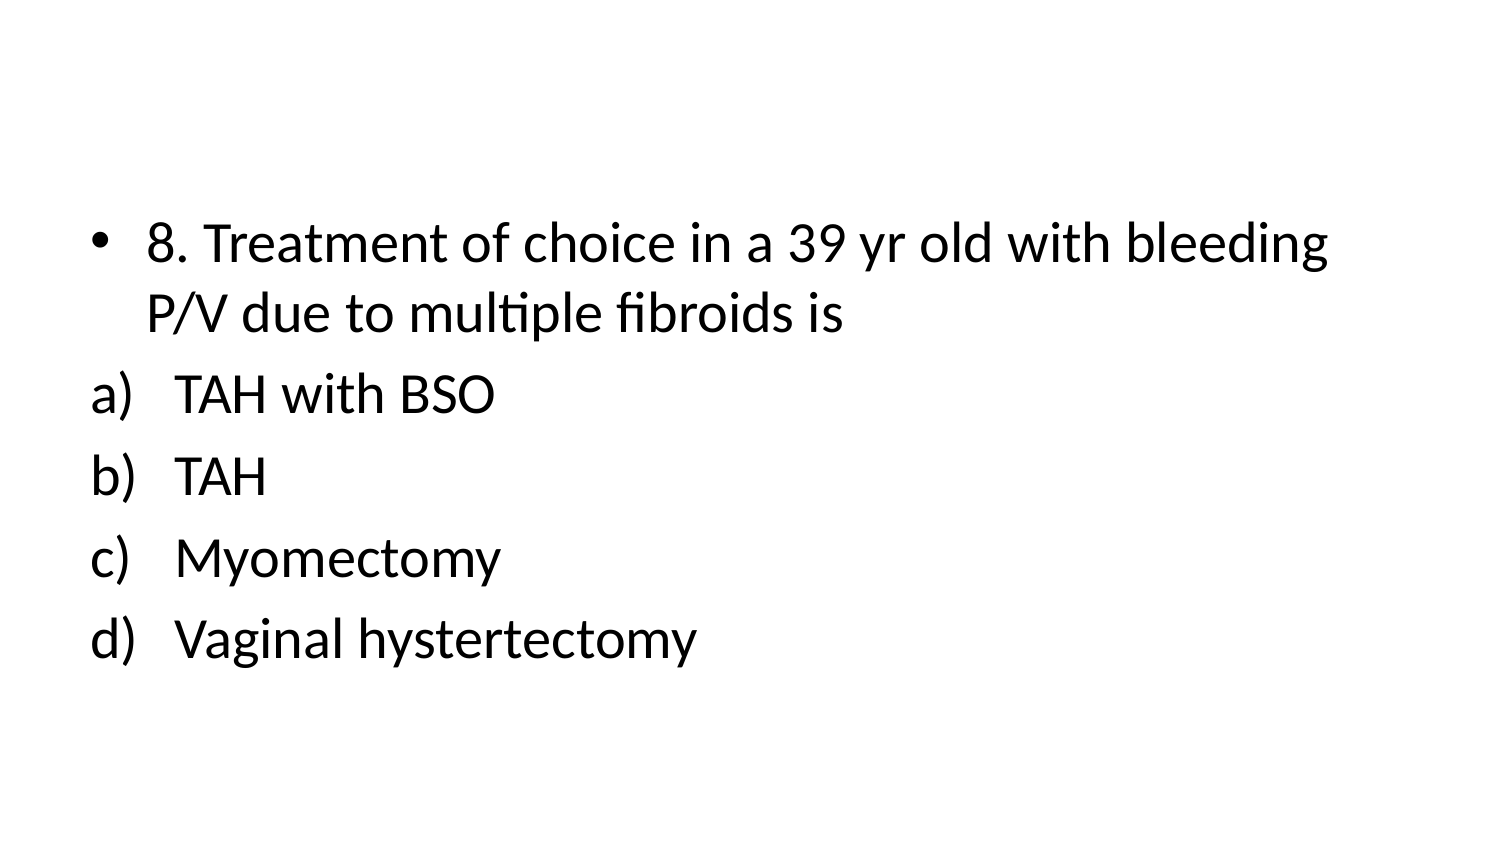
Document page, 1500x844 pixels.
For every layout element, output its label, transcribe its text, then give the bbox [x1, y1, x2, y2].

list 8. Treatment of choice in a 39 yr old with bleeding P/V due to multiple fibroids is TAH with BSO TAH Myomectomy Vaginal hystertectomy [75, 196, 1425, 754]
